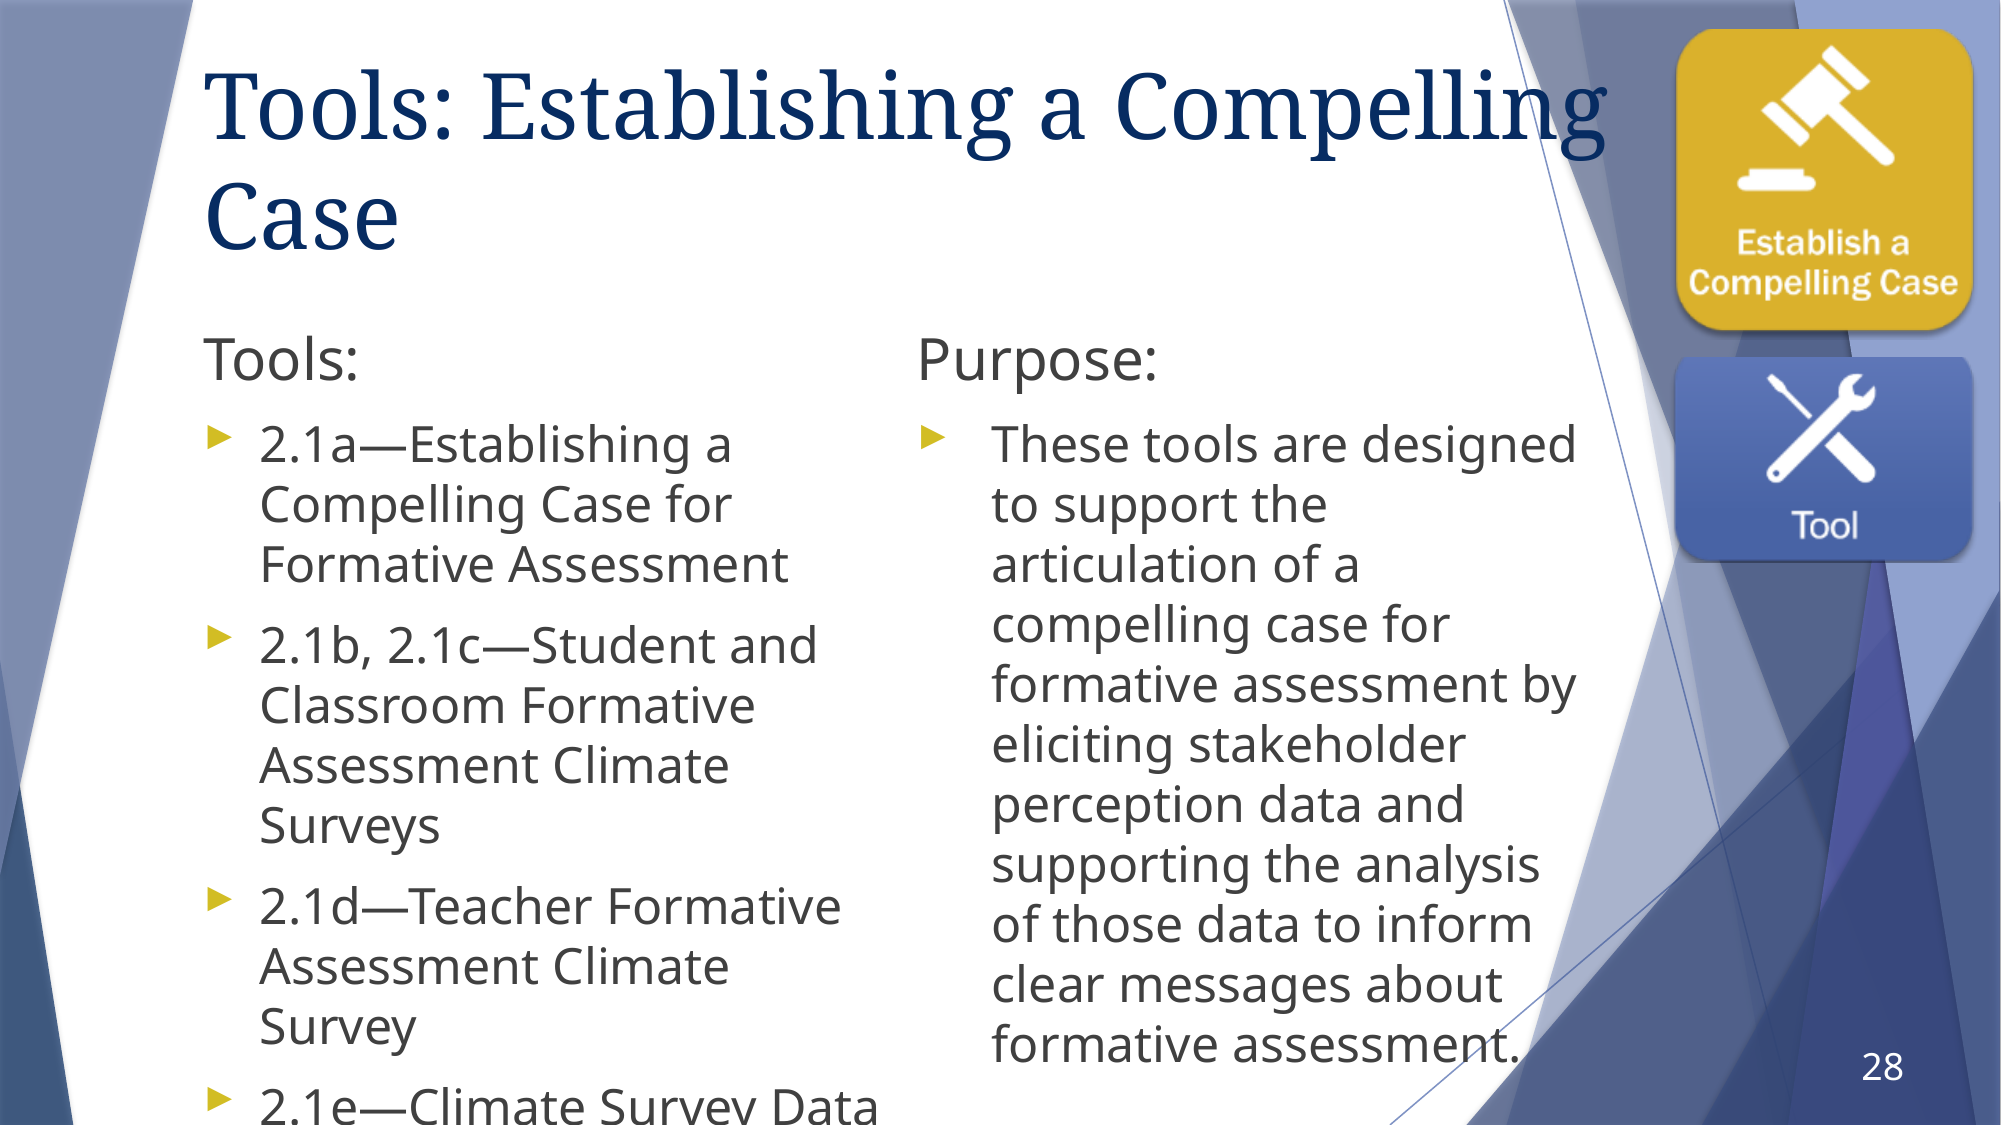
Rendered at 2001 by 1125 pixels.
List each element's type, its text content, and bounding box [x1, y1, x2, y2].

slide_number 28 [1807, 1035, 1920, 1095]
list Tools: 2.1a—Establishing a Compelling Case for Formative Assessment 2.1b, 2.1c—Student and Classroom Formative Assessment Climate Surveys 2.1d—Teacher Formative Assessment Climate Survey 2.1e—Climate Survey Data Analysis Guide [188, 314, 901, 1065]
picture [1665, 357, 1983, 563]
list Purpose: These tools are designed to support the articulation of a compelling case for formative assessment by eliciting stakeholder perception data and supporting the analysis of those data to inform clear messages about formative assessment. [902, 314, 1614, 1066]
picture [1665, 28, 1983, 341]
title Tools: Establishing a Compelling Case [188, 40, 1660, 257]
